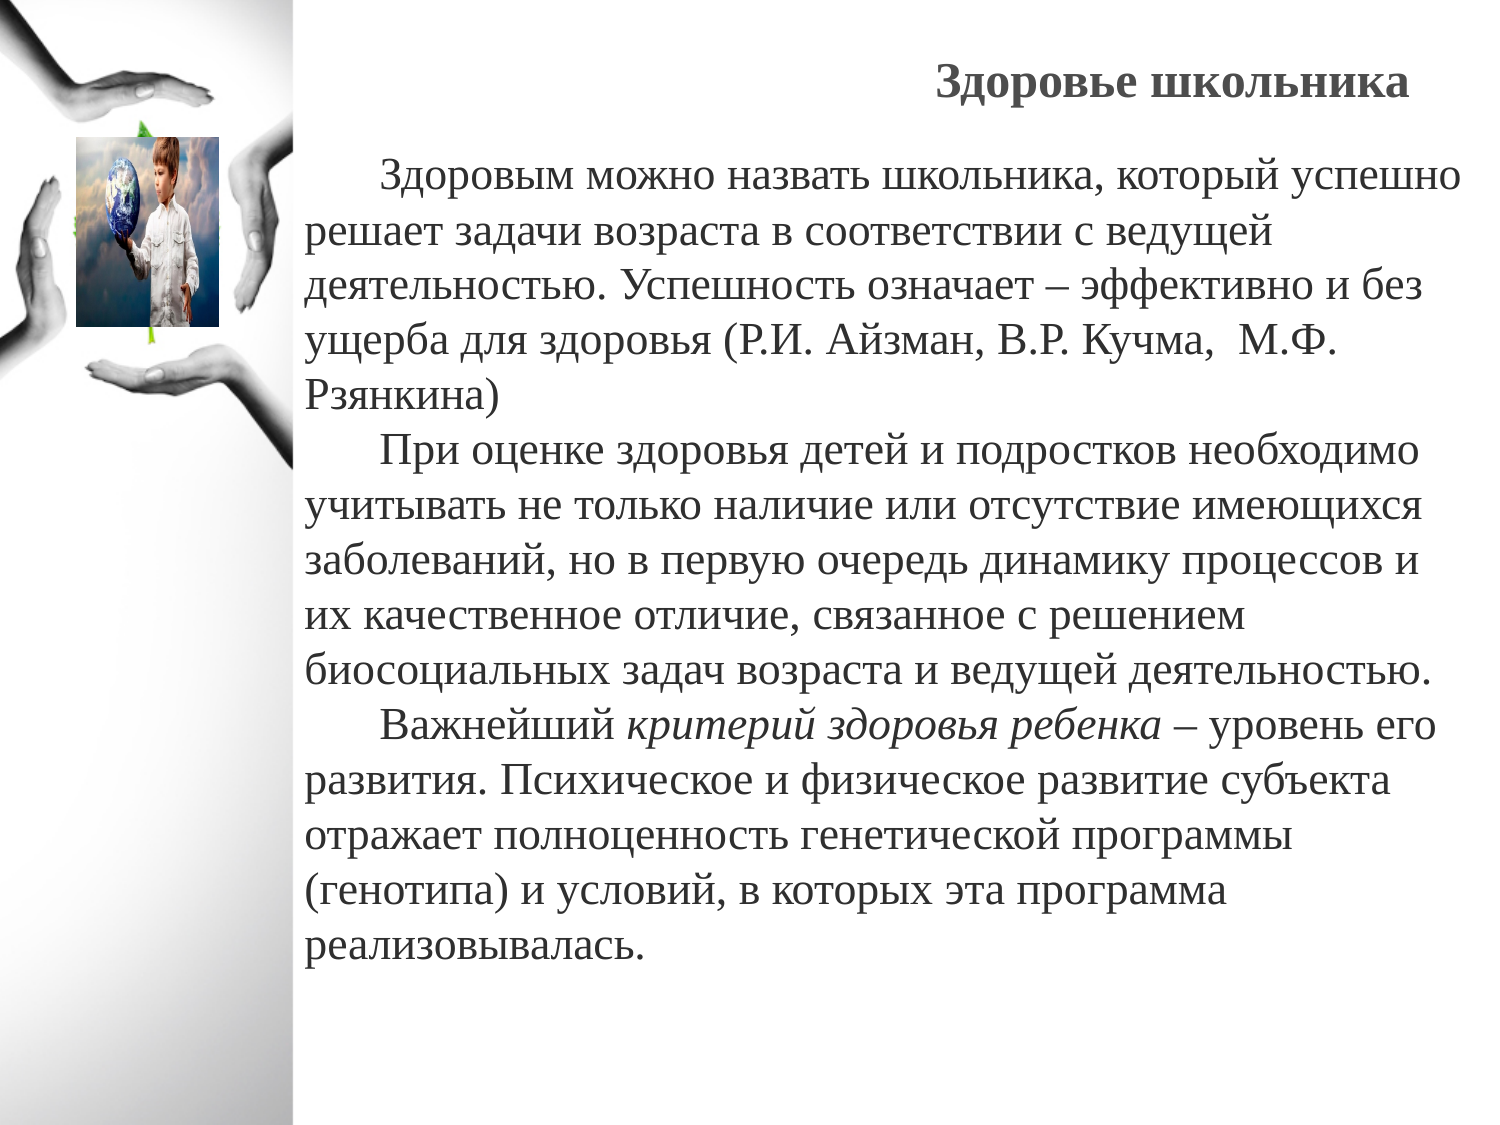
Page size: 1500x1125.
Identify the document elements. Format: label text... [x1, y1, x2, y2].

picture [0, 0, 1500, 1125]
title Здоровье школьника [324, 19, 1463, 136]
list Здоровым можно назвать школьника, который успешно решает задачи возраста в соответствии с ведущей деятельностью. Успешность означает – эффективно и без ущерба для здоровья (Р.И. Айзман, В.Р. Кучма, М.Ф. Рзянкина) При оценке здоровья детей и подростков необходимо учитывать не только наличие или отсутствие имеющихся заболеваний, но в первую очередь динамику процессов и их качественное отличие, связанное с решением биосоциальных задач возраста и ведущей деятельностью. Важнейший критерий здоровья ребенка – уровень его развития. Психическое и физическое развитие субъекта отражает полноценность генетической программы (генотипа) и условий, в которых эта программа реализовывалась. [289, 136, 1483, 1012]
